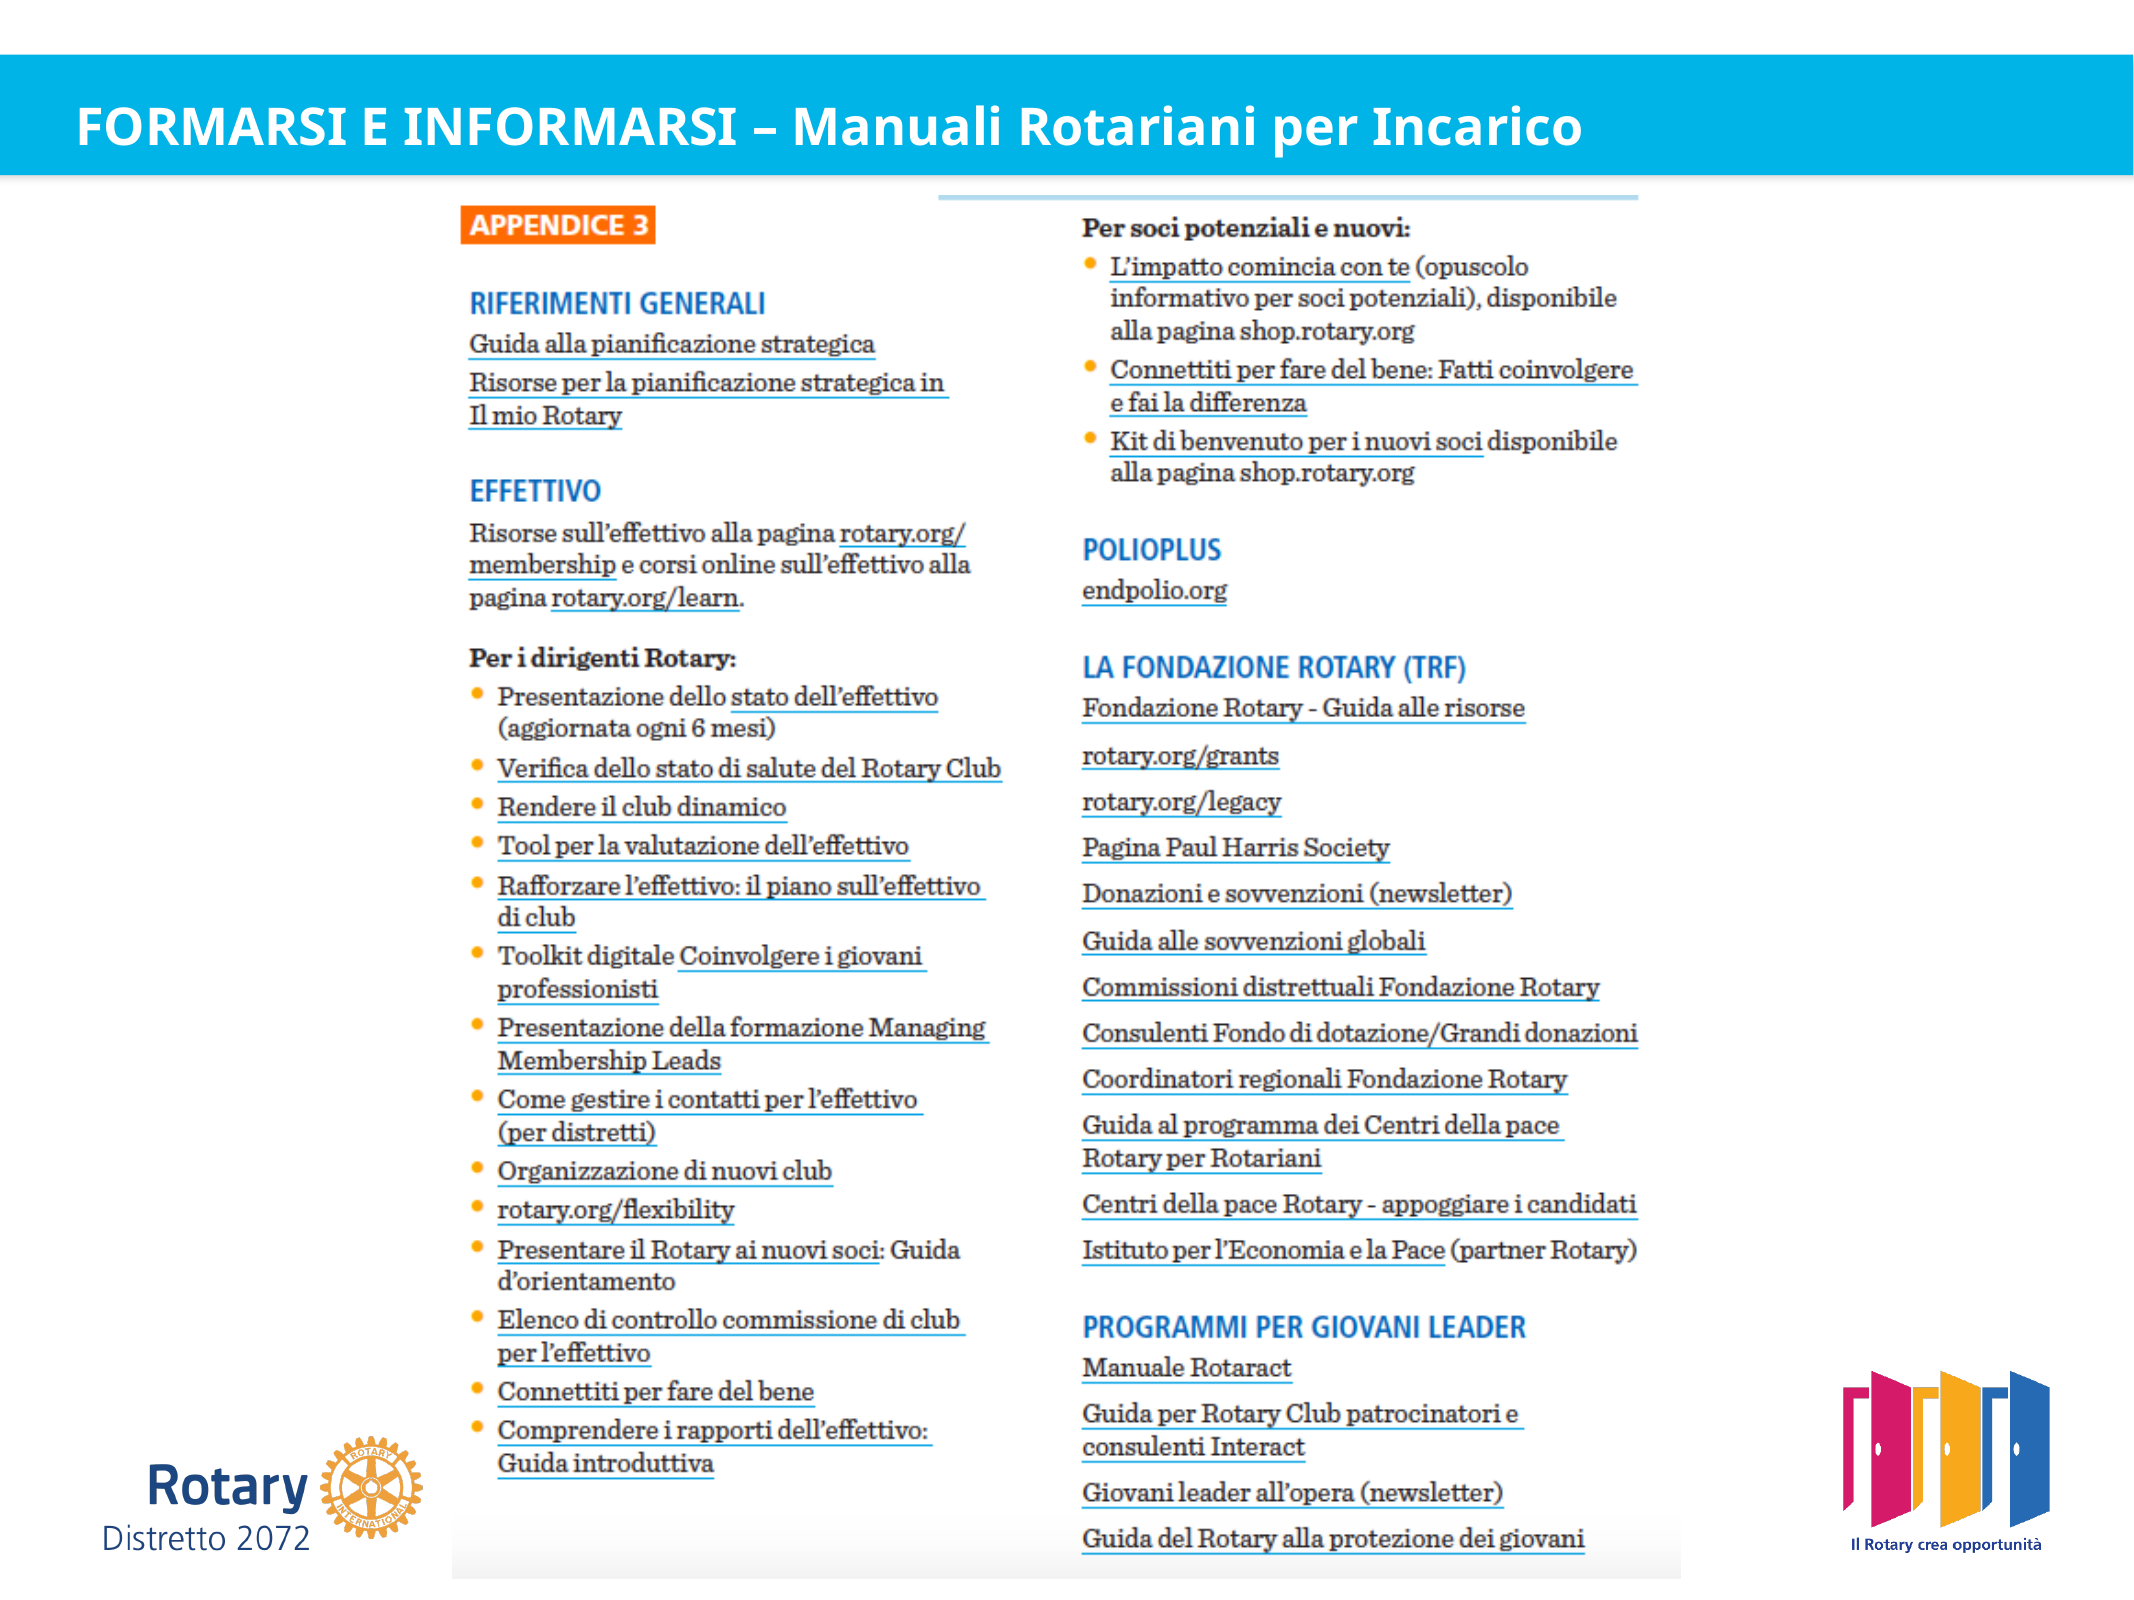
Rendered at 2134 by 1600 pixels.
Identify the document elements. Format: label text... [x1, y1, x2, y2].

picture [452, 195, 1682, 1579]
title FORMARSI E INFORMARSI – Manuali Rotariani per Incarico [74, 74, 1760, 176]
text_box [0, 54, 2134, 176]
picture [1842, 1370, 2050, 1553]
picture [92, 1429, 430, 1569]
